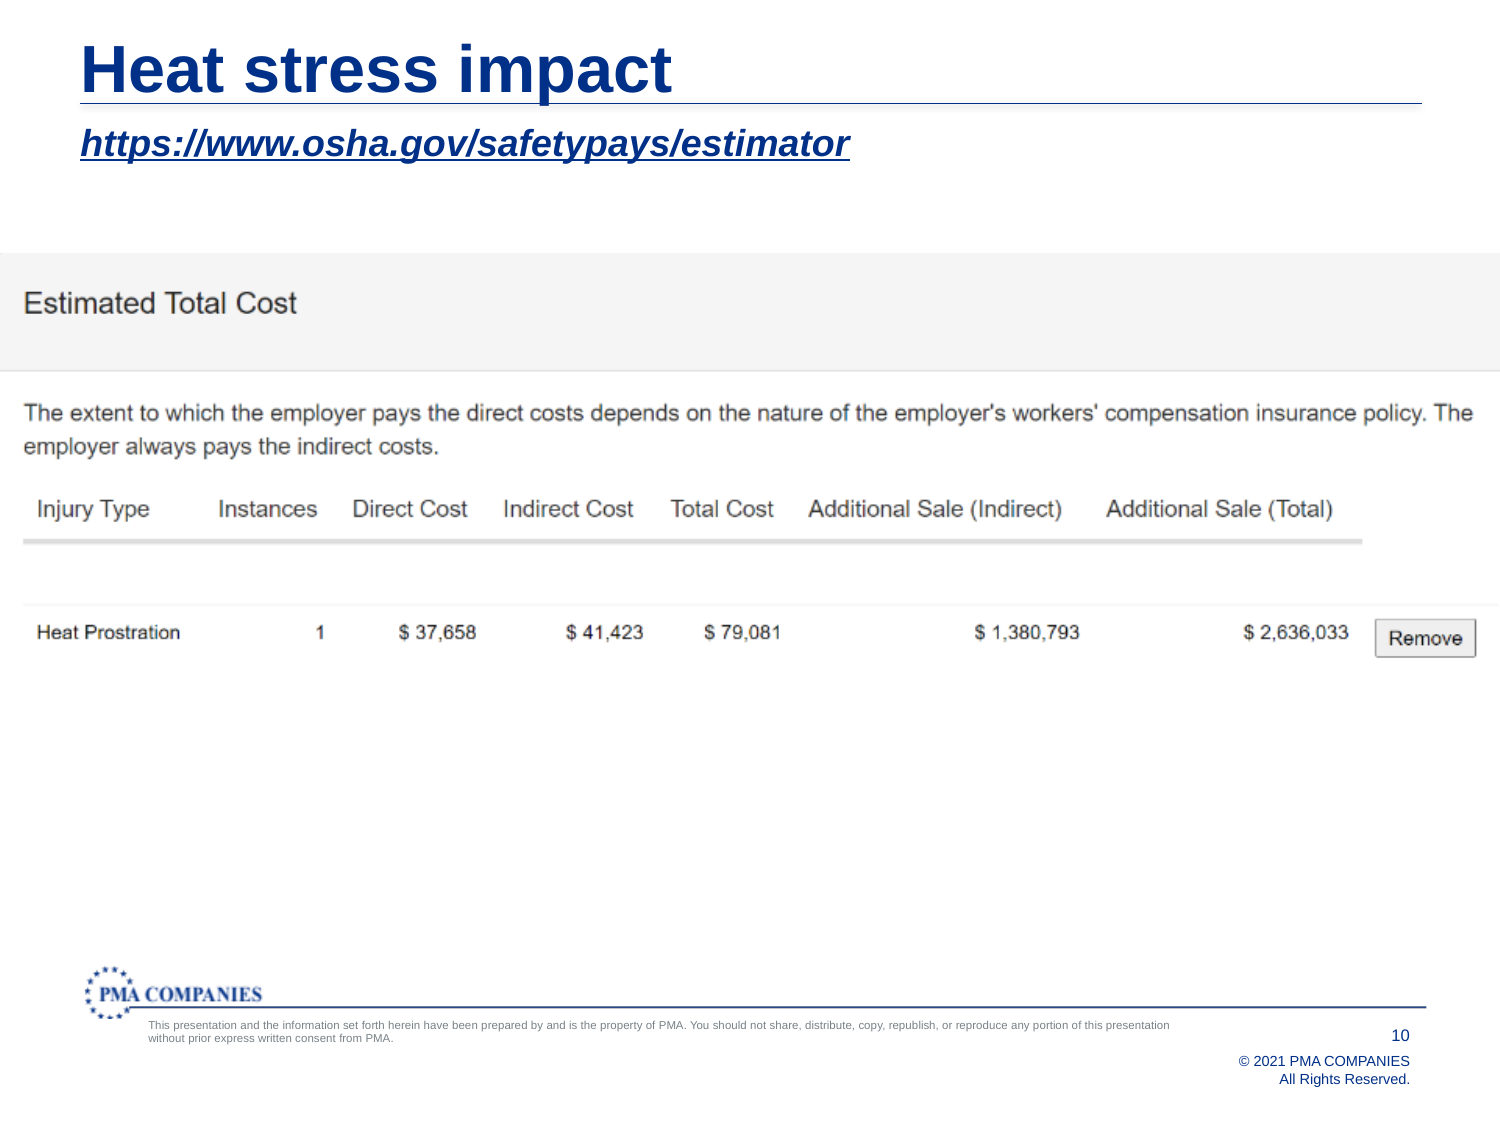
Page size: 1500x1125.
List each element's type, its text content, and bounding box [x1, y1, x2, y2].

picture [0, 252, 1500, 669]
subtitle https://www.osha.gov/safetypays/estimator [80, 111, 1252, 181]
title Heat stress impact [80, 46, 1431, 86]
slide_number 10 [1074, 1004, 1425, 1065]
